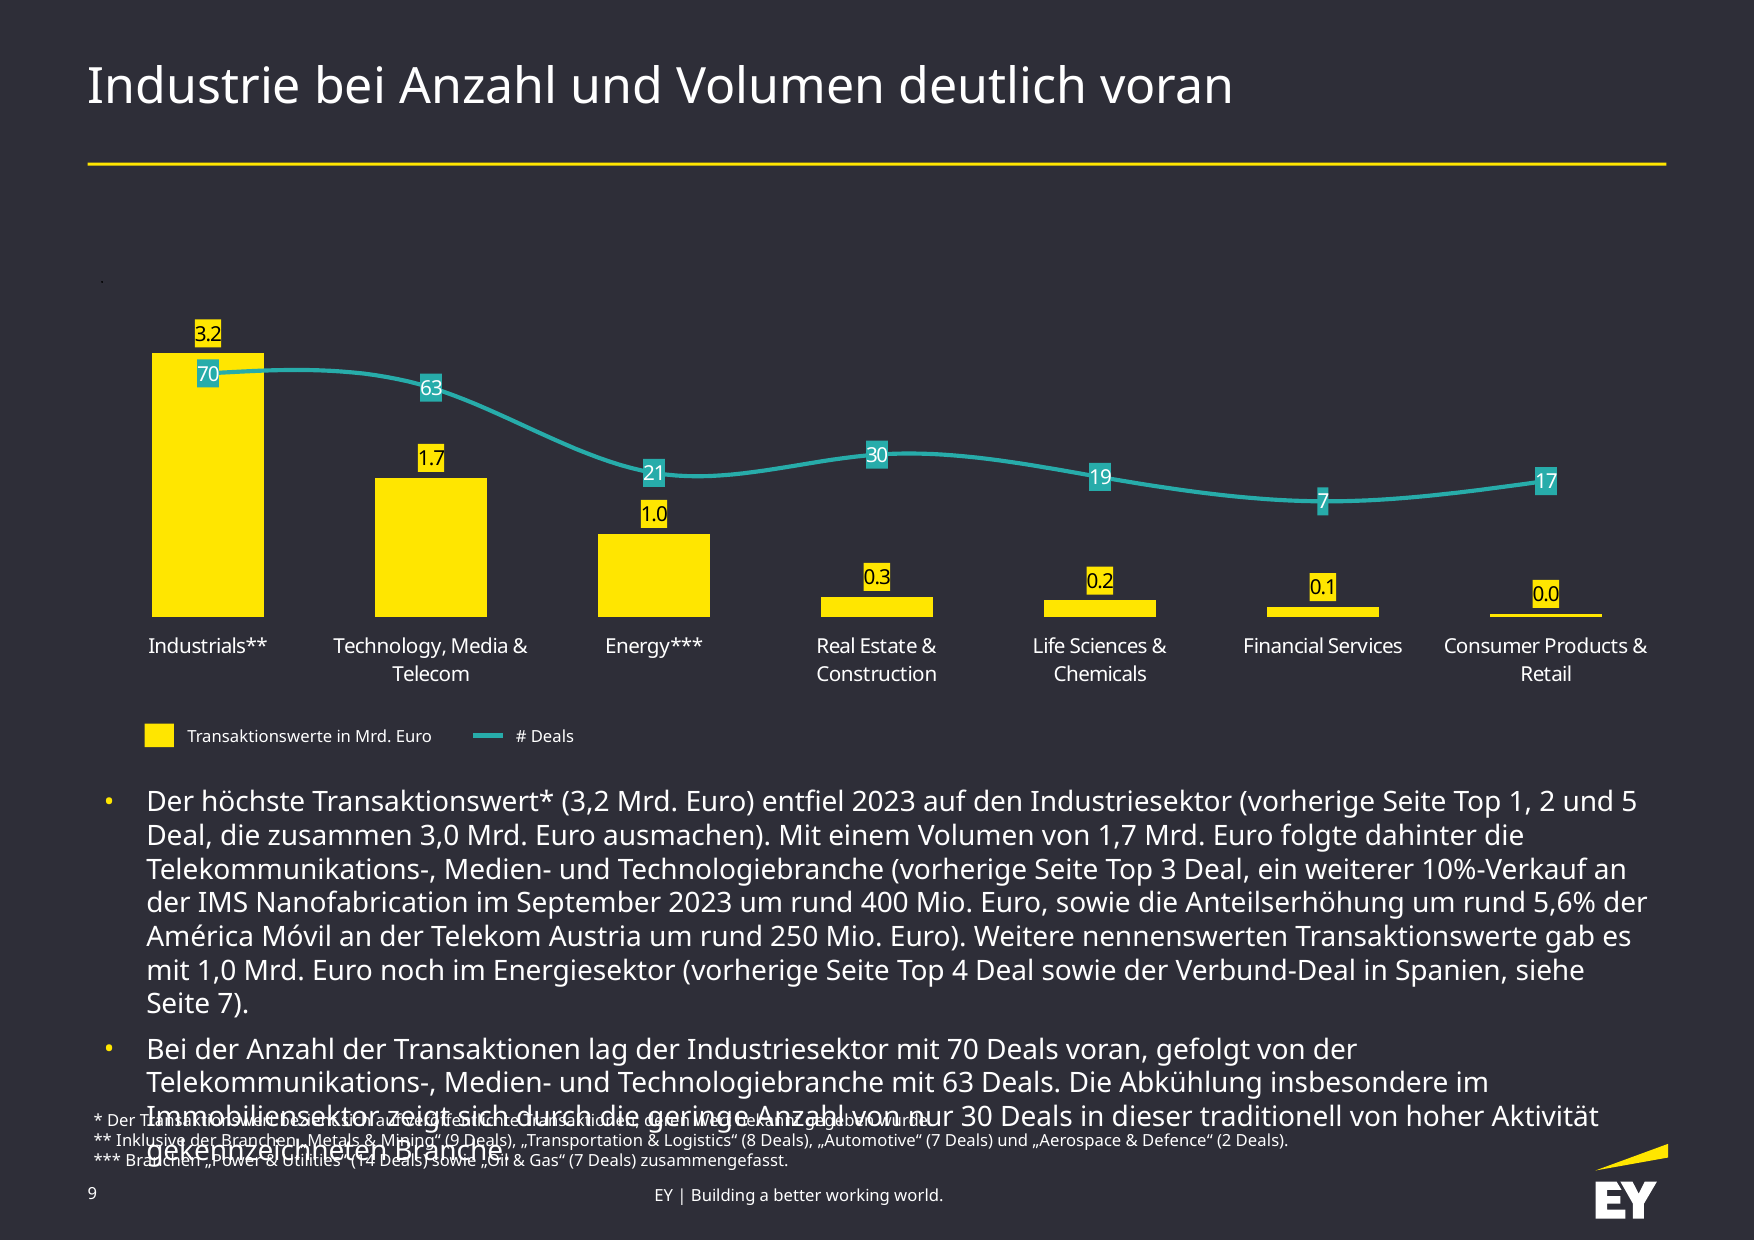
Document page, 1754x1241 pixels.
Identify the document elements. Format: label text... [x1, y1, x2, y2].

text_box Der höchste Transaktionswert* (3,2 Mrd. Euro) entfiel 2023 auf den Industriesektor (vorherige Seite Top 1, 2 und 5 Deal, die zusammen 3,0 Mrd. Euro ausmachen). Mit einem Volumen von 1,7 Mrd. Euro folgte dahinter die Telekommunikations-, Medien- und Technologiebranche (vorherige Seite Top 3 Deal, ein weiterer 10%-Verkauf an der IMS Nanofabrication im September 2023 um rund 400 Mio. Euro, sowie die Anteilserhöhung um rund 5,6% der América Móvil an der Telekom Austria um rund 250 Mio. Euro). Weitere nennenswerten Transaktionswerte gab es mit 1,0 Mrd. Euro noch im Energiesektor (vorherige Seite Top 4 Deal sowie der Verbund-Deal in Spanien, siehe Seite 7). Bei der Anzahl der Transaktionen lag der Industriesektor mit 70 Deals voran, gefolgt von der Telekommunikations-, Medien- und Technologiebranche mit 63 Deals. Die Abkühlung insbesondere im Immobiliensektor zeigt sich durch die geringe Anzahl von nur 30 Deals in dieser traditionell von hoher Aktivität gekennzeichneten Branche. [87, 767, 1667, 1093]
text_box * Der Transaktionswert bezieht sich auf veröffentlichte Transaktionen, deren Wert bekannt gegeben wurde. ** Inklusive der Branchen „Metals & Mining“ (9 Deals), „Transportation & Logistics“ (8 Deals), „Automotive“ (7 Deals) und „Aerospace & Defence“ (2 Deals). *** Branchen „Power & Utilities“ (14 Deals) sowie „Oil & Gas“ (7 Deals) zusammengefasst. [87, 1109, 1667, 1170]
title Industrie bei Anzahl und Volumen deutlich voran [87, 53, 1667, 160]
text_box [472, 725, 658, 746]
footer EY | Building a better working world. [654, 1178, 1247, 1211]
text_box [144, 723, 448, 748]
chart [87, 273, 1667, 688]
slide_number 9 [87, 1178, 215, 1211]
